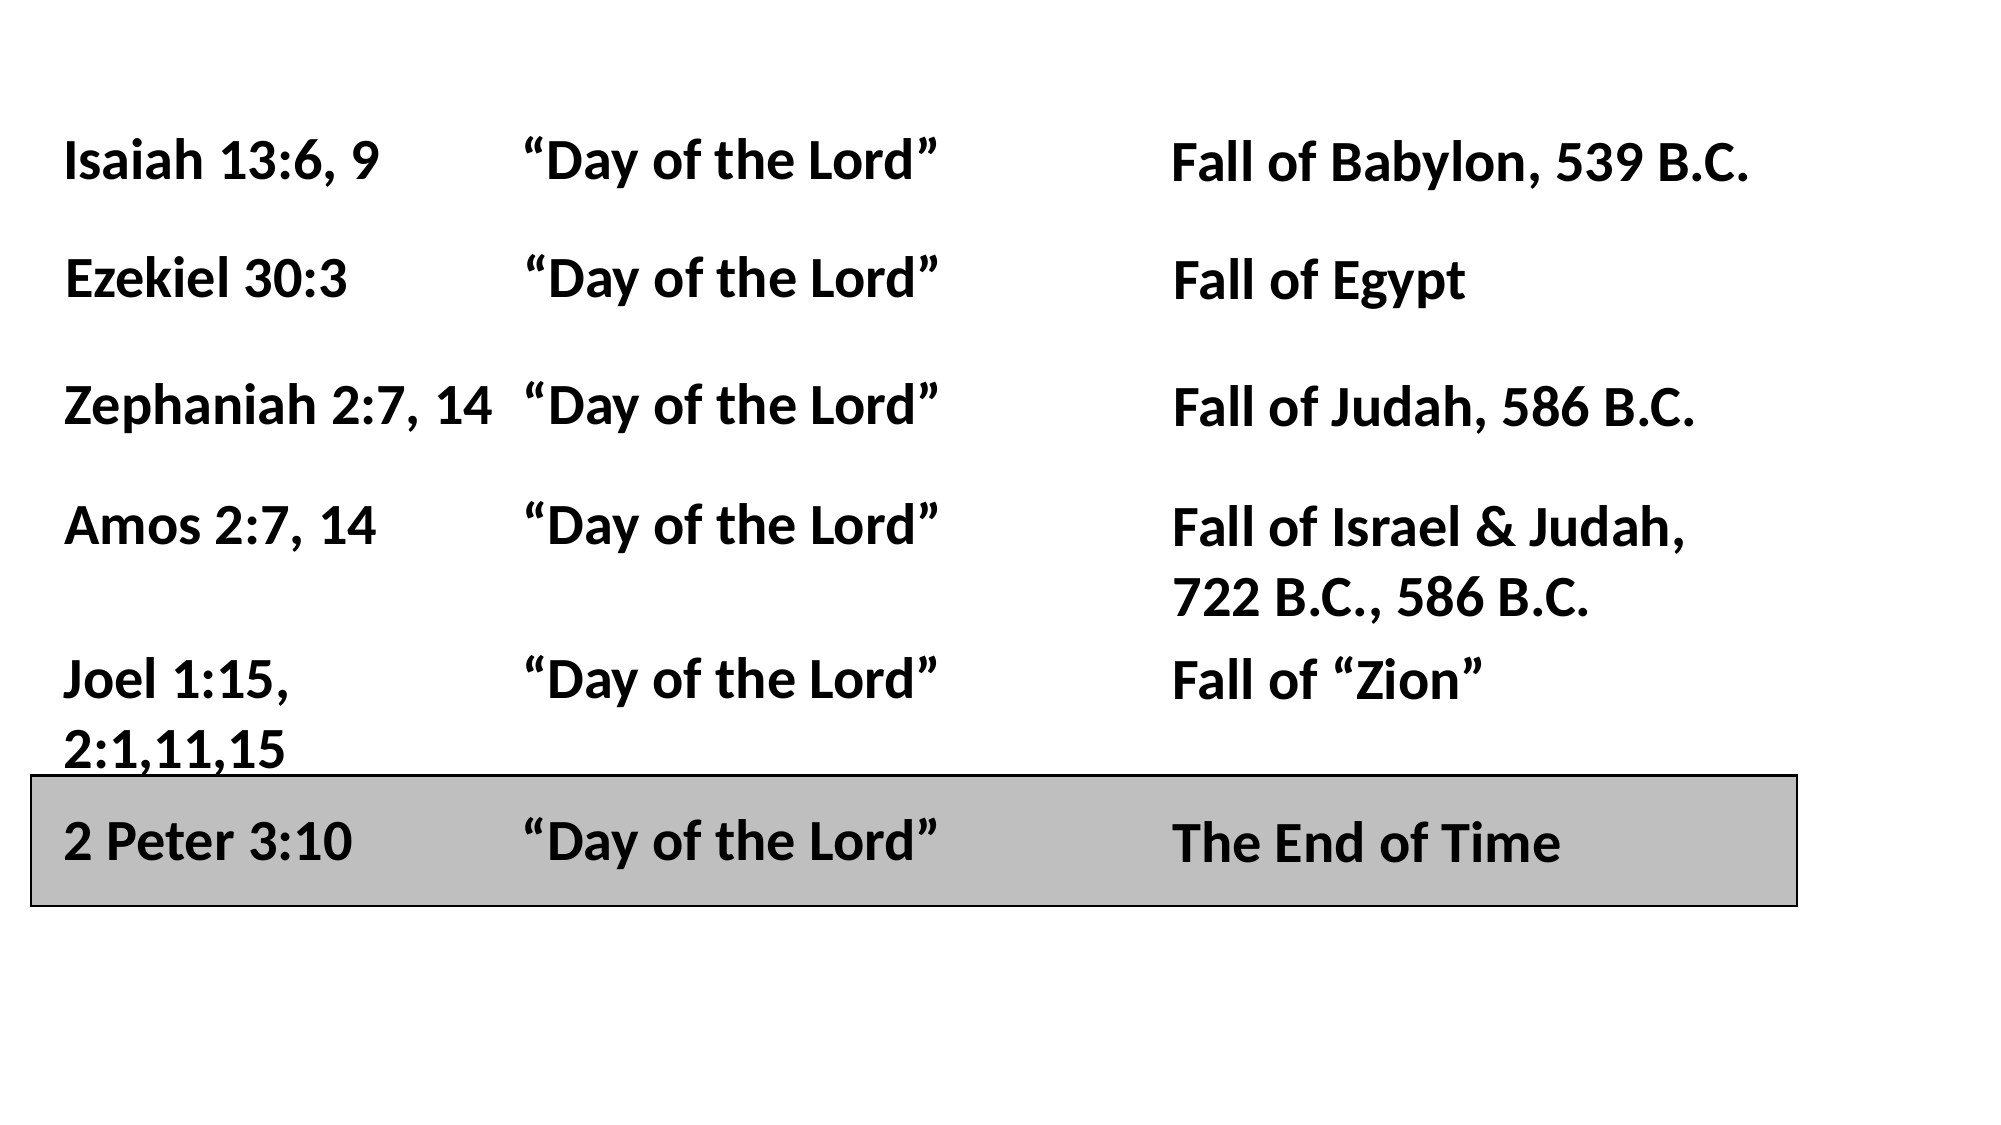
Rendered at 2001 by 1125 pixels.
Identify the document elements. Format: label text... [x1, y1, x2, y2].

text_box “Day of the Lord” [506, 114, 1010, 199]
text_box Fall of Israel & Judah, 722 B.C., 586 B.C. [1158, 480, 1775, 634]
text_box “Day of the Lord” [508, 358, 1011, 444]
text_box Fall of Babylon, 539 B.C. [1157, 115, 1775, 201]
text_box “Day of the Lord” [508, 232, 1012, 317]
text_box 2 Peter 3:10 [48, 794, 507, 880]
text_box Fall of Egypt [1158, 233, 1777, 319]
text_box [30, 774, 1798, 907]
text_box Fall of Judah, 586 B.C. [1158, 360, 1776, 445]
text_box “Day of the Lord” [507, 632, 1011, 718]
text_box “Day of the Lord” [507, 478, 1011, 564]
text_box Isaiah 13:6, 9 [48, 114, 427, 199]
text_box Zephaniah 2:7, 14 [49, 358, 508, 444]
text_box Fall of “Zion” [1157, 634, 1775, 719]
text_box Amos 2:7, 14 [49, 478, 507, 564]
text_box “Day of the Lord” [507, 794, 1010, 880]
text_box Ezekiel 30:3 [50, 232, 429, 317]
text_box The End of Time [1157, 796, 1774, 882]
text_box Joel 1:15, 2:1,11,15 [49, 632, 527, 788]
